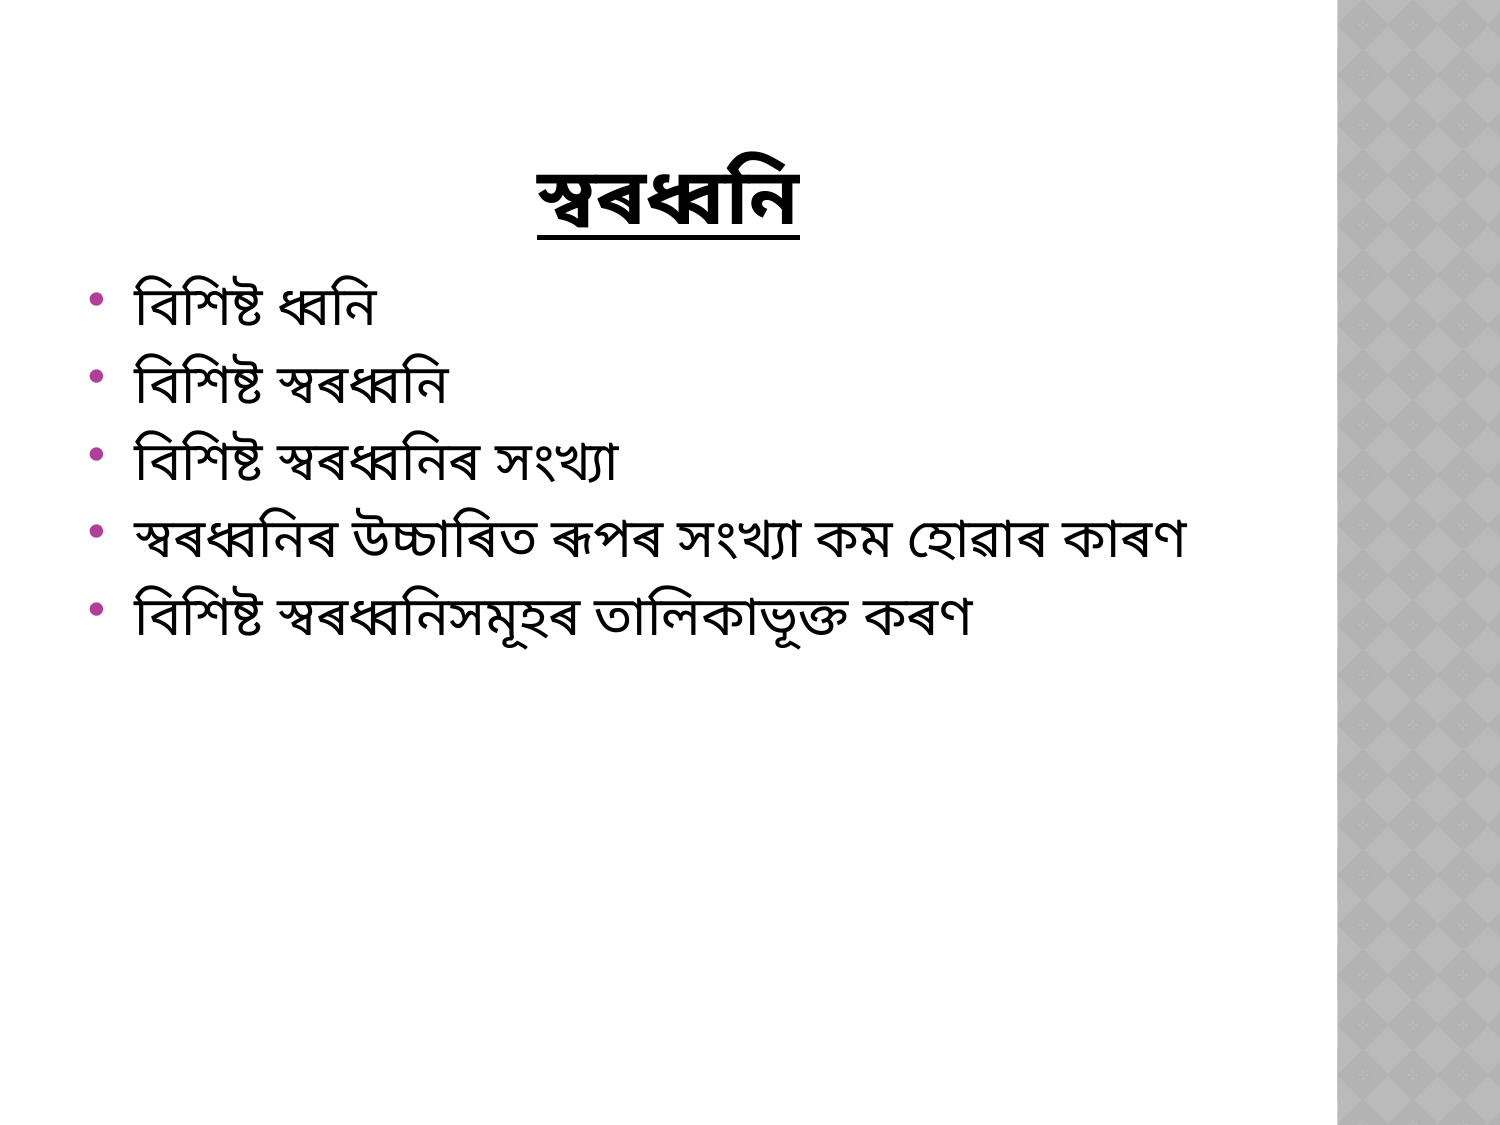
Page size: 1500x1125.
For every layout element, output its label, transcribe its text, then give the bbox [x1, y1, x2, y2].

list বিশিষ্ট ধ্বনি বিশিষ্ট স্বৰধ্বনি বিশিষ্ট স্বৰধ্বনিৰ সংখ্যা স্বৰধ্বনিৰ উচ্চাৰিত ৰূপৰ সংখ্যা কম হোৱাৰ কাৰণ বিশিষ্ট স্বৰধ্বনিসমূহৰ তালিকাভূক্ত কৰণ [75, 264, 1263, 1059]
title স্বৰধ্বনি [75, 52, 1263, 240]
